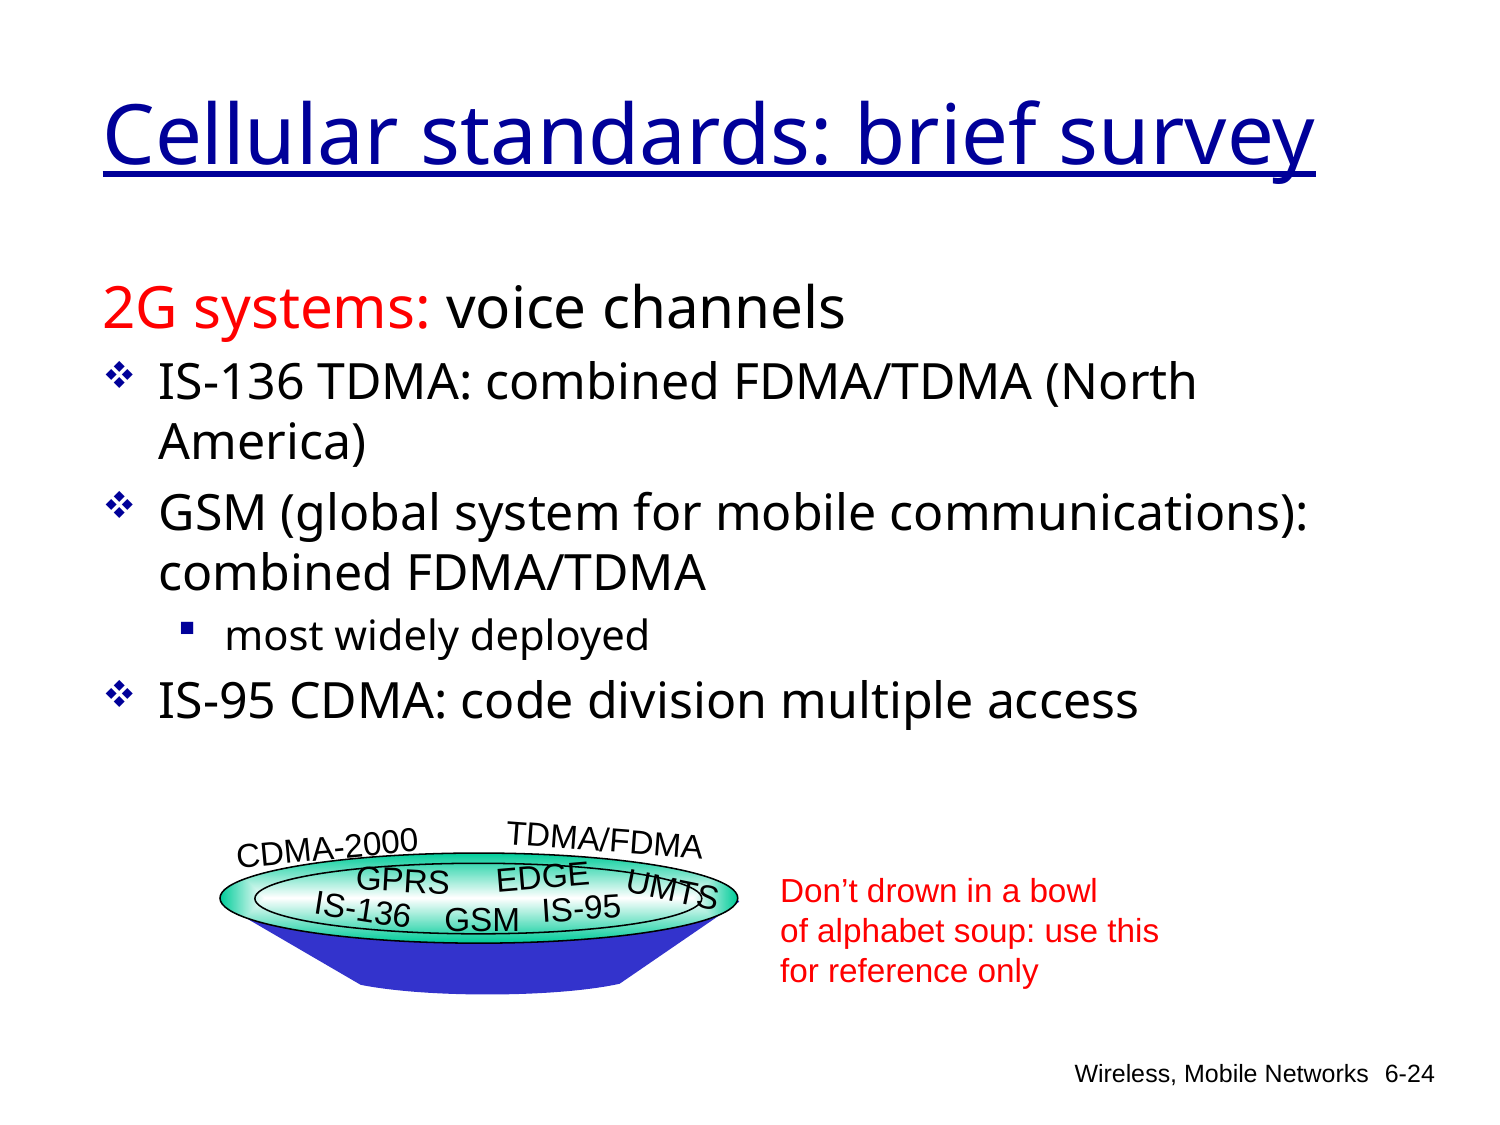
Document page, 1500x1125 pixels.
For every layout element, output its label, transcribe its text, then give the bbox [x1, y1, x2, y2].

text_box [219, 852, 739, 998]
text_box Don’t drown in a bowl of alphabet soup: use this for reference only [765, 862, 1175, 997]
title Cellular standards: brief survey [87, 37, 1363, 225]
slide_number 6-24 [1339, 1050, 1450, 1125]
footer Wireless, Mobile Networks [750, 1050, 1339, 1103]
list 2G systems: voice channels IS-136 TDMA: combined FDMA/TDMA (North America) GSM (global system for mobile communications): combined FDMA/TDMA most widely deployed IS-95 CDMA: code division multiple access [87, 262, 1363, 1025]
text_box TDMA/FDMA [490, 802, 721, 851]
text_box CDMA-2000 [218, 808, 435, 852]
